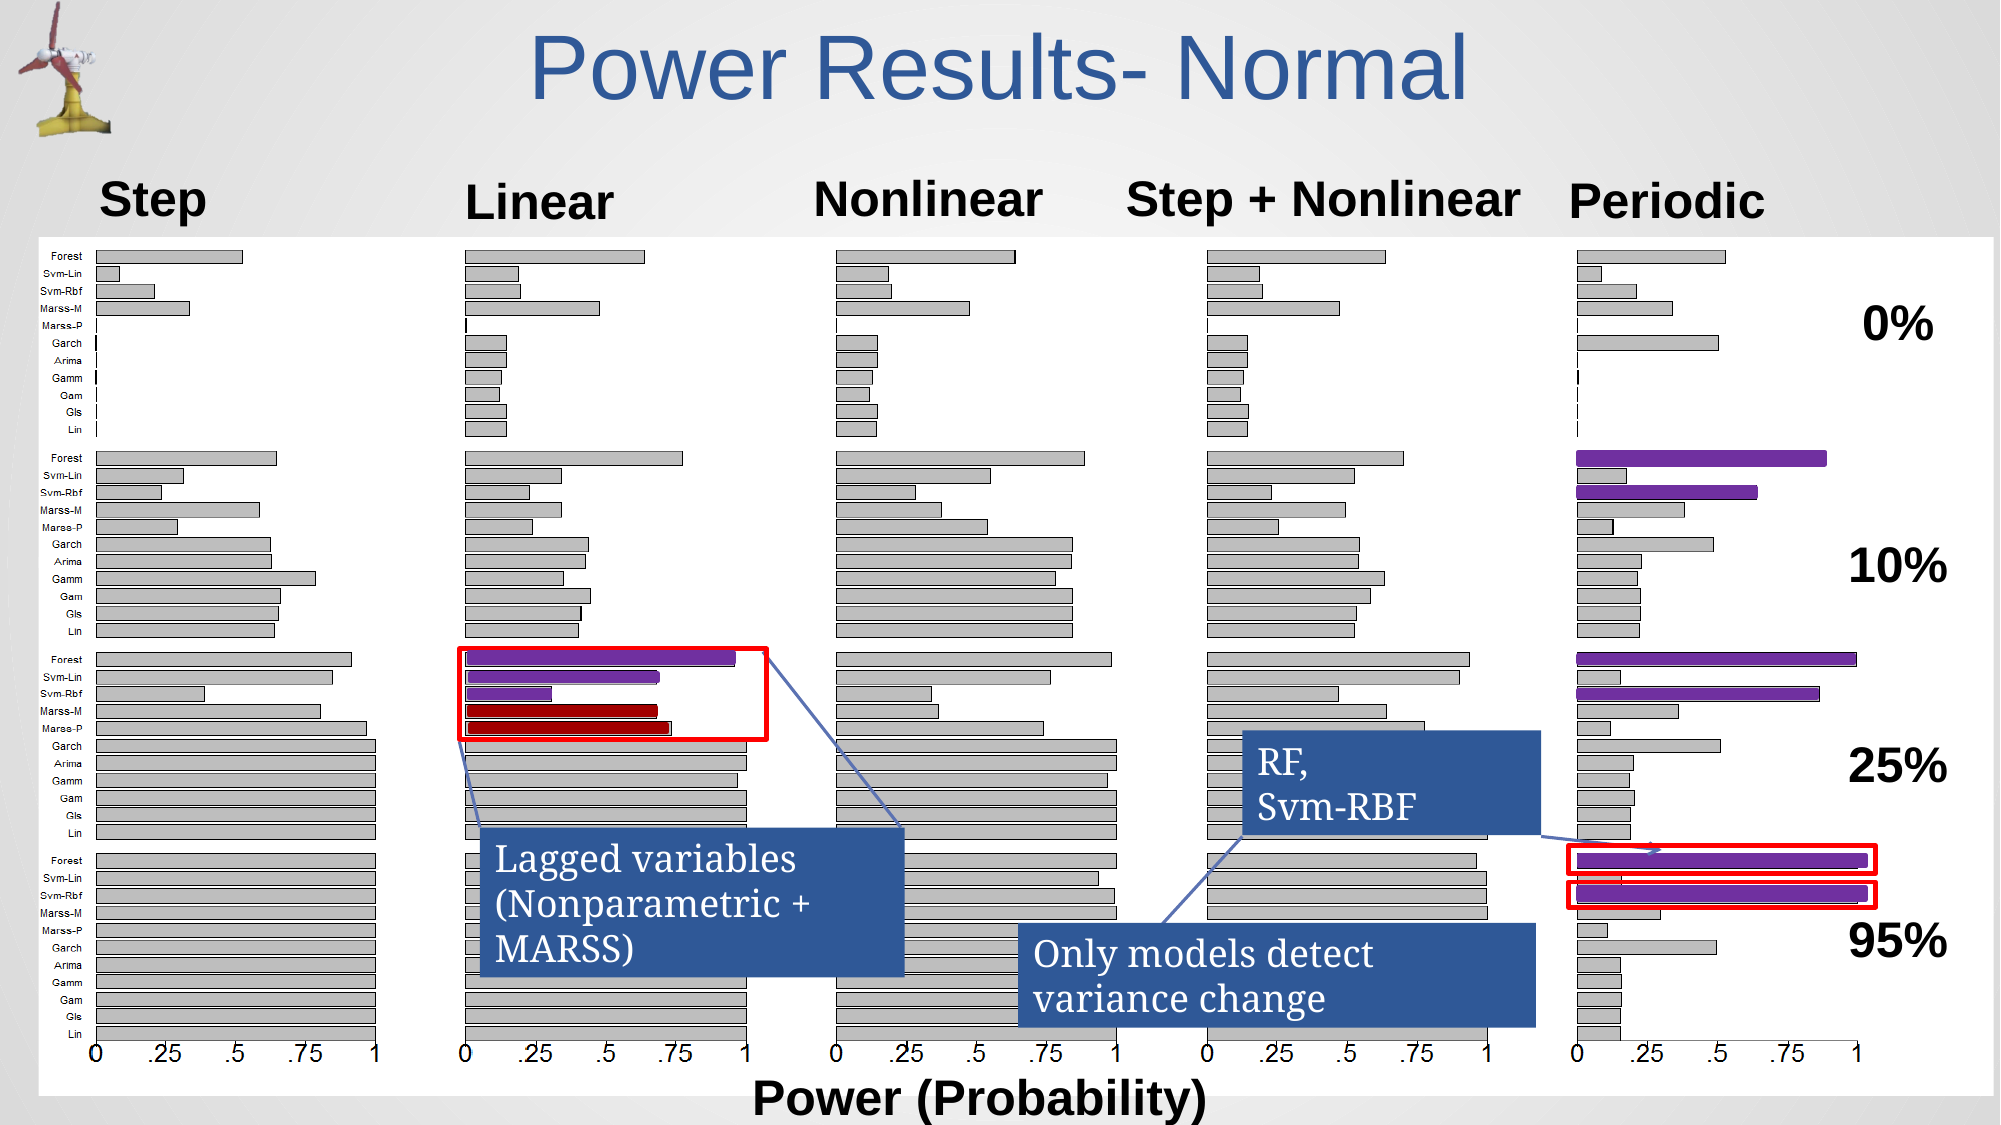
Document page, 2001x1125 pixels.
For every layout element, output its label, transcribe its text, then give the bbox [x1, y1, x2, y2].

text_box Power (Probability) [646, 1107, 1315, 1125]
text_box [459, 648, 905, 980]
picture [0, 0, 172, 158]
title Power Results- Normal [177, 0, 1934, 125]
picture [38, 237, 1994, 1096]
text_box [1018, 451, 1876, 1030]
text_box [84, 159, 1918, 238]
